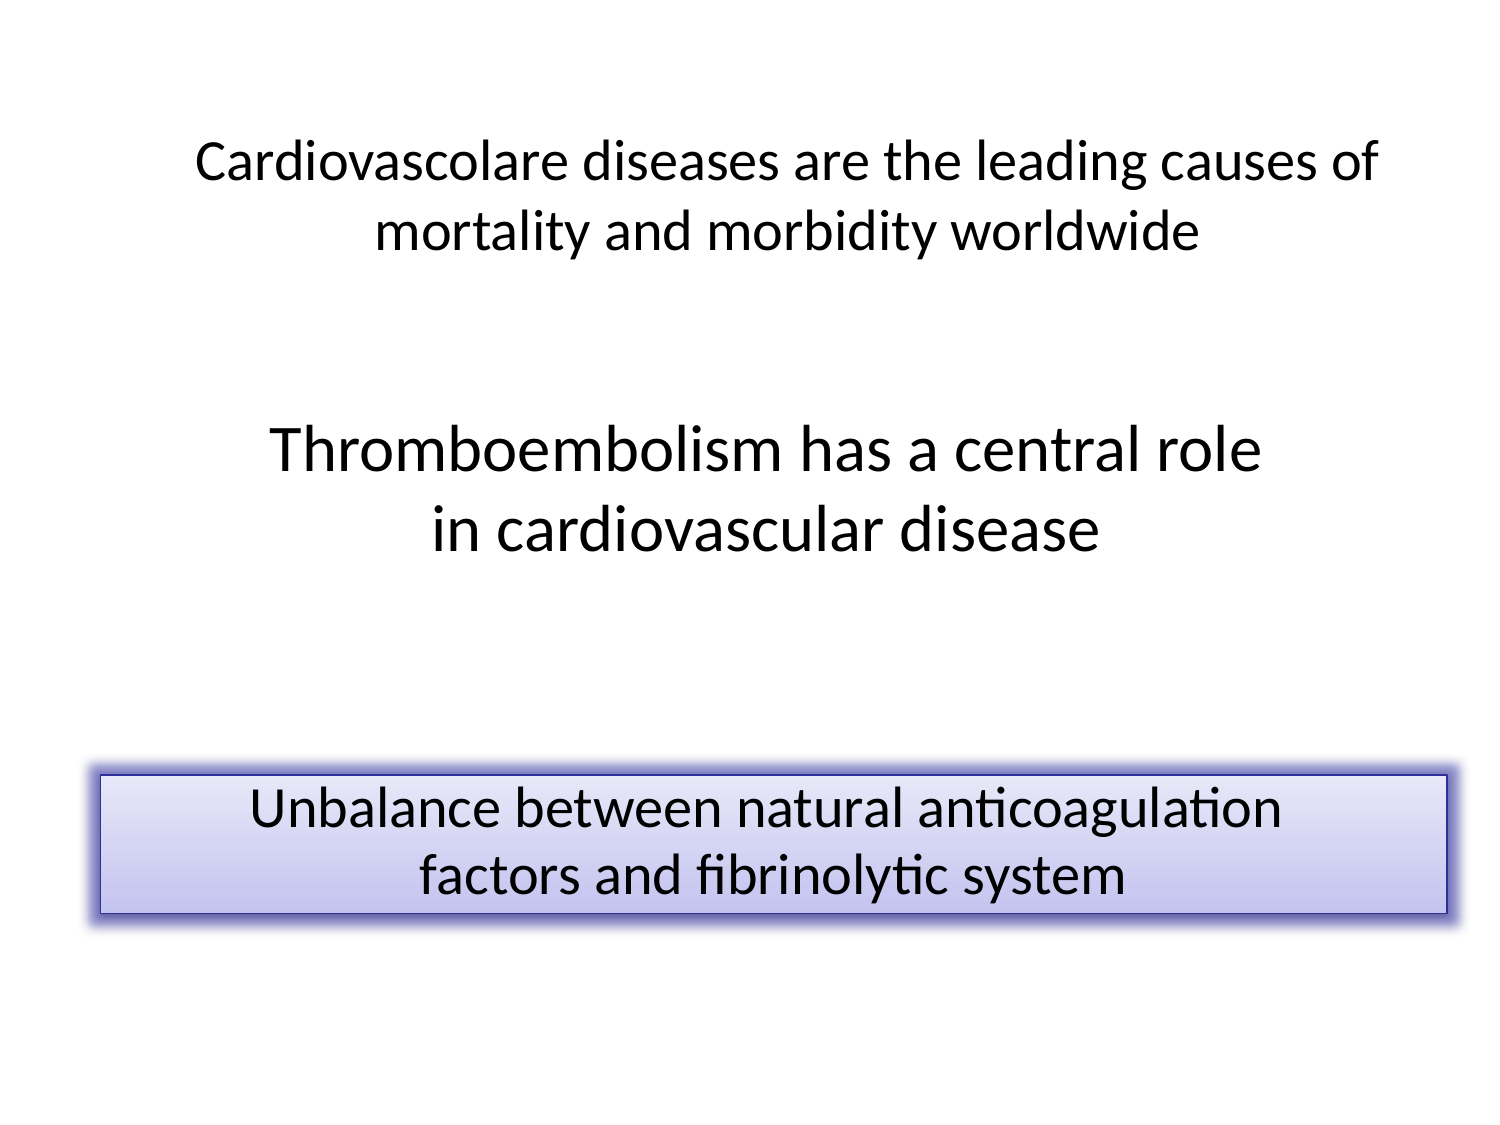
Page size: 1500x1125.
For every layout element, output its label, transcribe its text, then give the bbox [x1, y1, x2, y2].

title Cardiovascolare diseases are the leading causes of mortality and morbidity worldwide [150, 75, 1426, 410]
subtitle Thromboembolism has a central role in cardiovascular disease [241, 396, 1292, 685]
text_box Unbalance between natural anticoagulation factors and fibrinolytic system [100, 774, 1448, 914]
